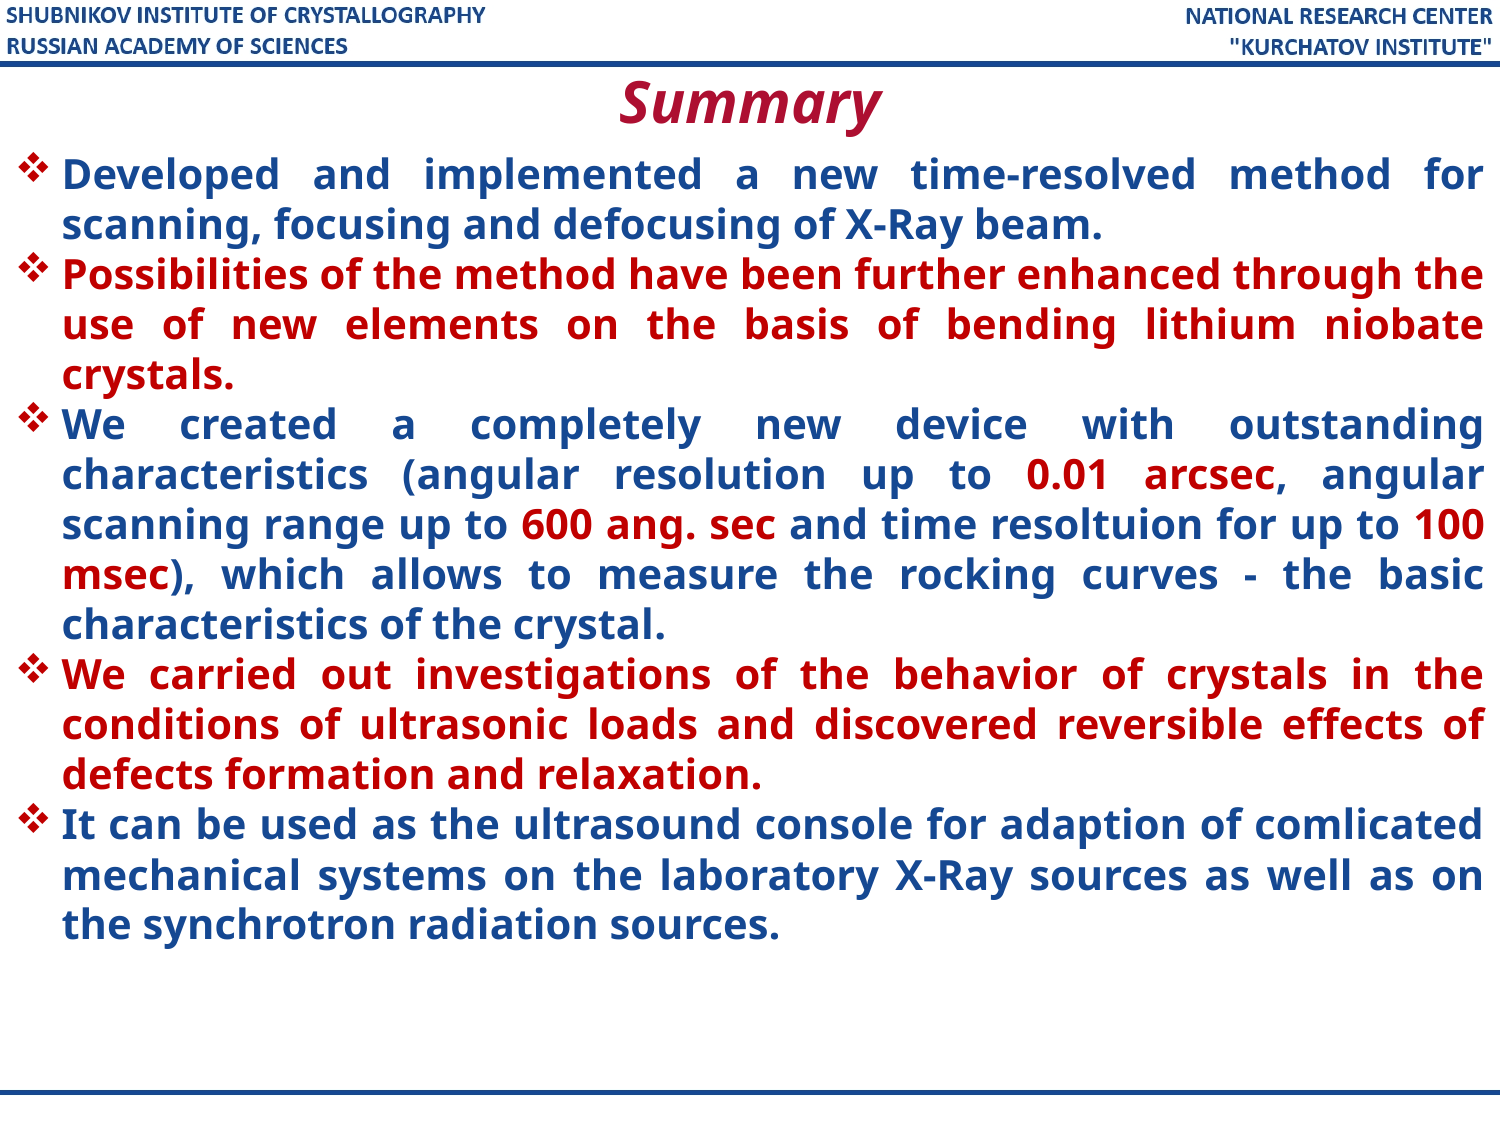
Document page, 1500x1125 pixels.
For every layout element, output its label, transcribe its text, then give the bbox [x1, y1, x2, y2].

picture [0, 956, 1500, 1125]
text_box Summary [0, 58, 1500, 142]
picture [0, 0, 1500, 58]
text_box Developed and implemented a new time-resolved method for scanning, focusing and defocusing of X-Ray beam. Possibilities of the method have been further enhanced through the use of new elements on the basis of bending lithium niobate crystals. We created a completely new device with outstanding characteristics (angular resolution up to 0.01 arcsec, angular scanning range up to 600 ang. sec and time resoltuion for up to 100 msec), which allows to measure the rocking curves - the basic characteristics of the crystal. We carried out investigations of the behavior of crystals in the conditions of ultrasonic loads and discovered reversible effects of defects formation and relaxation. It can be used as the ultrasound console for adaption of comlicated mechanical systems on the laboratory X-Ray sources as well as on the synchrotron radiation sources. [0, 142, 1500, 956]
